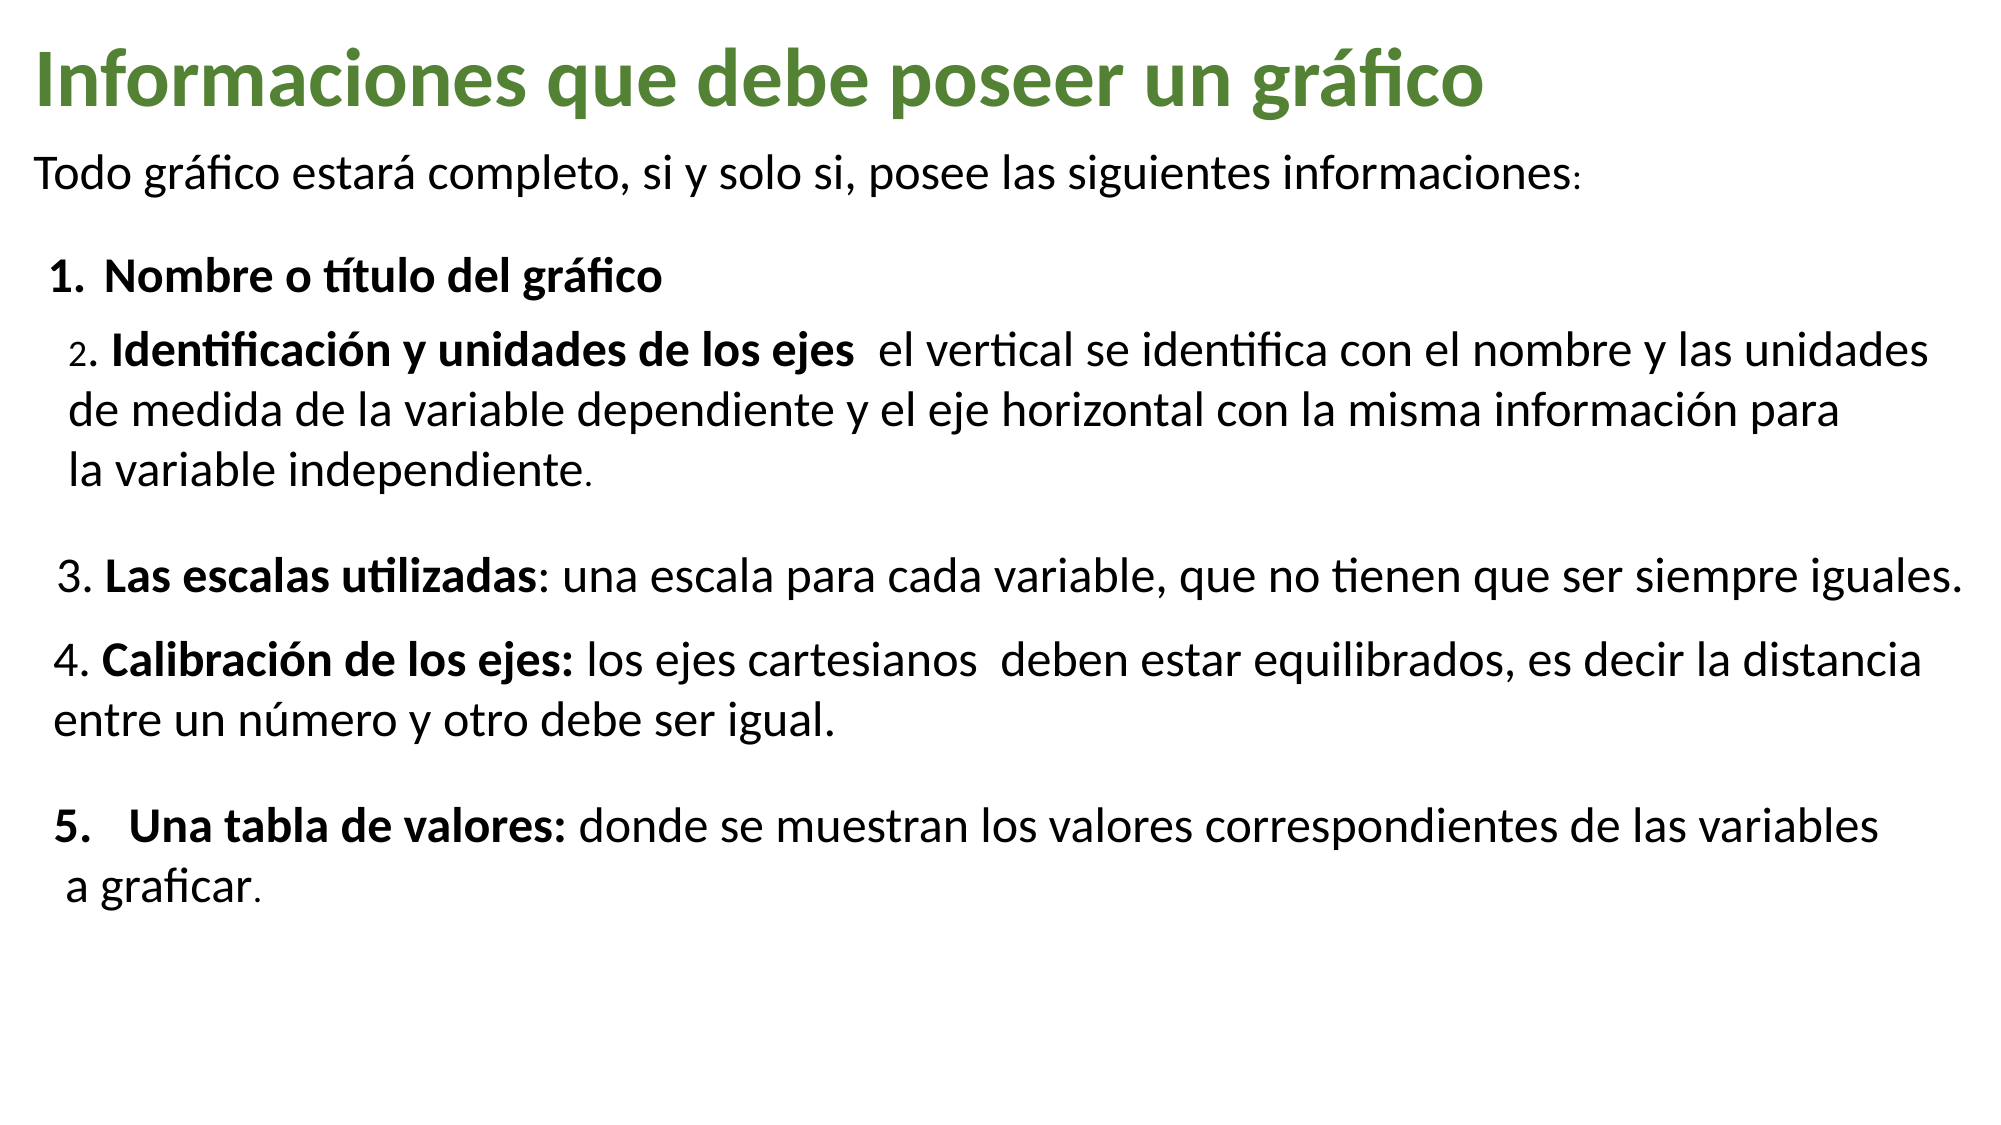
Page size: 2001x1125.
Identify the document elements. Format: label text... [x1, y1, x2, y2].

text_box Nombre o título del gráfico [33, 234, 679, 310]
text_box 4. Calibración de los ejes: los ejes cartesianos deben estar equilibrados, es decir la distancia entre un número y otro debe ser igual. [38, 619, 1950, 755]
text_box Una tabla de valores: donde se muestran los valores correspondientes de las variables a graficar. [39, 785, 1895, 921]
text_box Informaciones que debe poseer un gráfico [19, 15, 1502, 131]
text_box Todo gráfico estará completo, si y solo si, posee las siguientes informaciones: [18, 132, 1597, 207]
text_box 2. Identificación y unidades de los ejes el vertical se identifica con el nombre y las unidades de medida de la variable dependiente y el eje horizontal con la misma información para la variable independiente. [53, 308, 1945, 504]
text_box 3. Las escalas utilizadas: una escala para cada variable, que no tienen que ser siempre iguales. [41, 535, 1991, 610]
